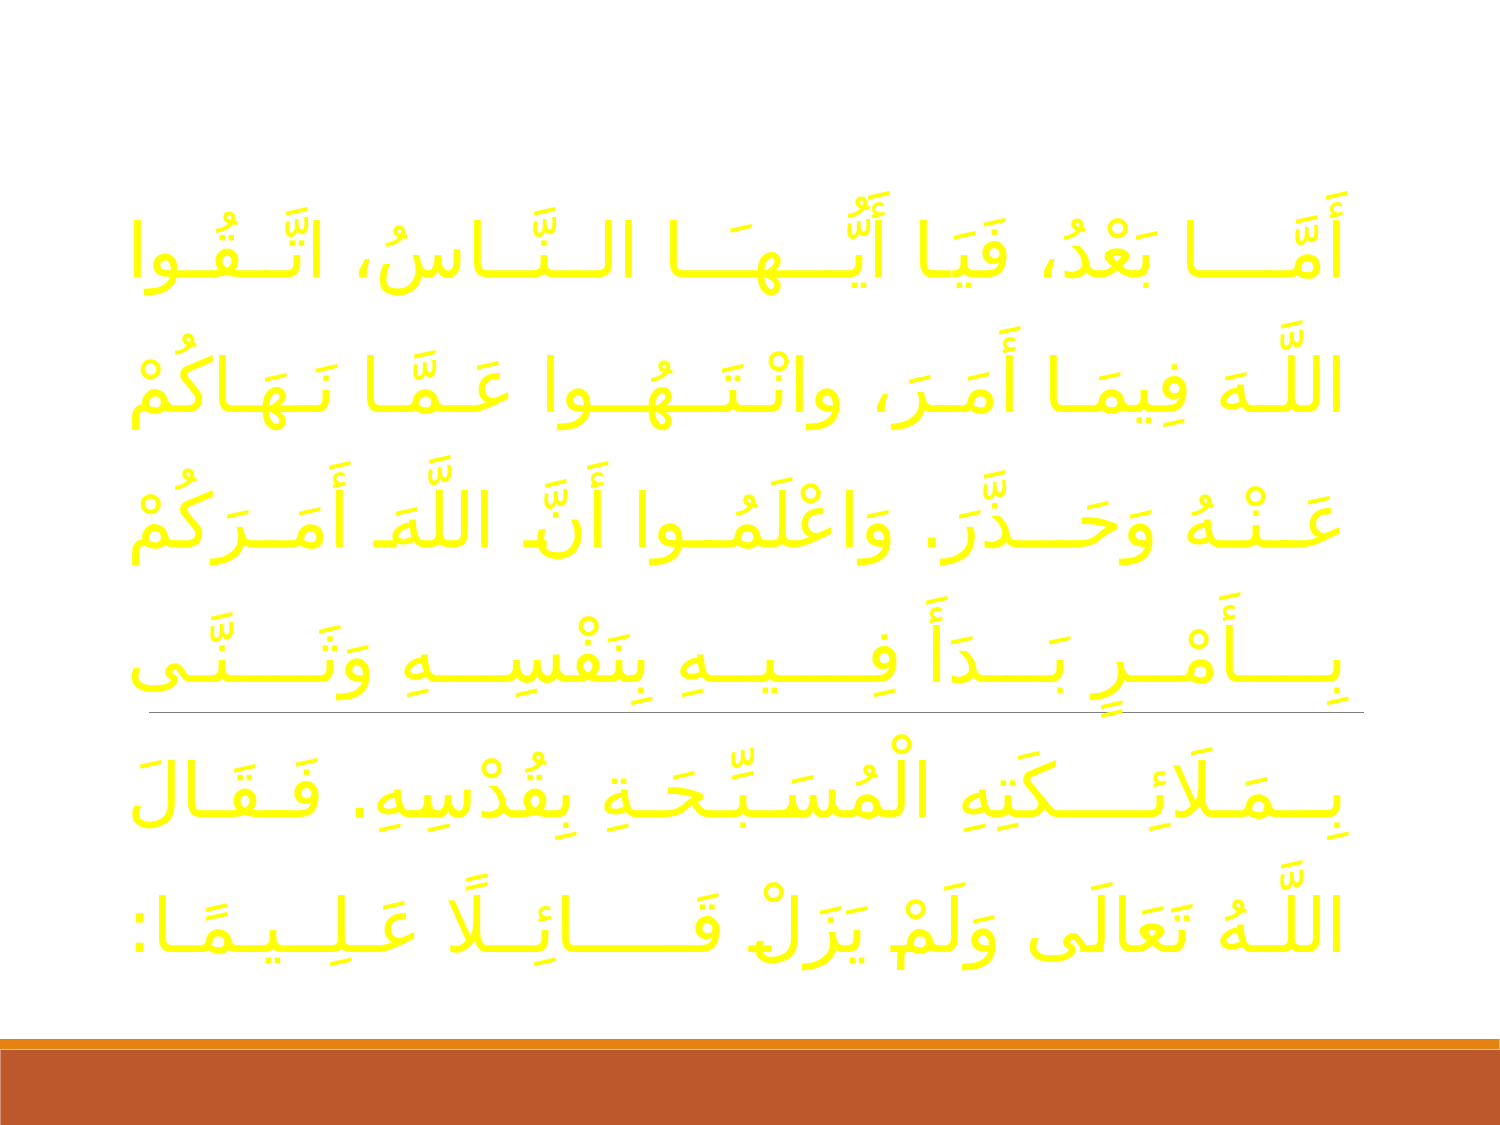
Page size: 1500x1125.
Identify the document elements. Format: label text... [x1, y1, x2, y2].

text_box أَمَّـــا بَعْدُ، فَيَا أَيُّــهـَــا الـنَّــاسُ، اتَّـقُـوا اللَّـهَ فِيمَـا أَمَـرَ، وانْـتَــهُــوا عَـمَّـا نَـهَـاكُمْ عَـنْـهُ وَحَــذَّرَ. وَاعْلَمُـوا أَنَّ اللَّهَ أَمَـرَكُمْ بِــأَمْــرٍ بَـدَأَ فِــيــهِ بِنَفْسِـهِ وَثَــنَّـى بِــمَـلَائِــــكَتِهِ الْمُسَـبِّـحَـةِ بِقُدْسِهِ. فَـقَـالَ اللَّـهُ تَعَالَى وَلَمْ يَزَلْ قَـــــائِــلًا عَـلِــيـمًـا: [112, 149, 1363, 975]
